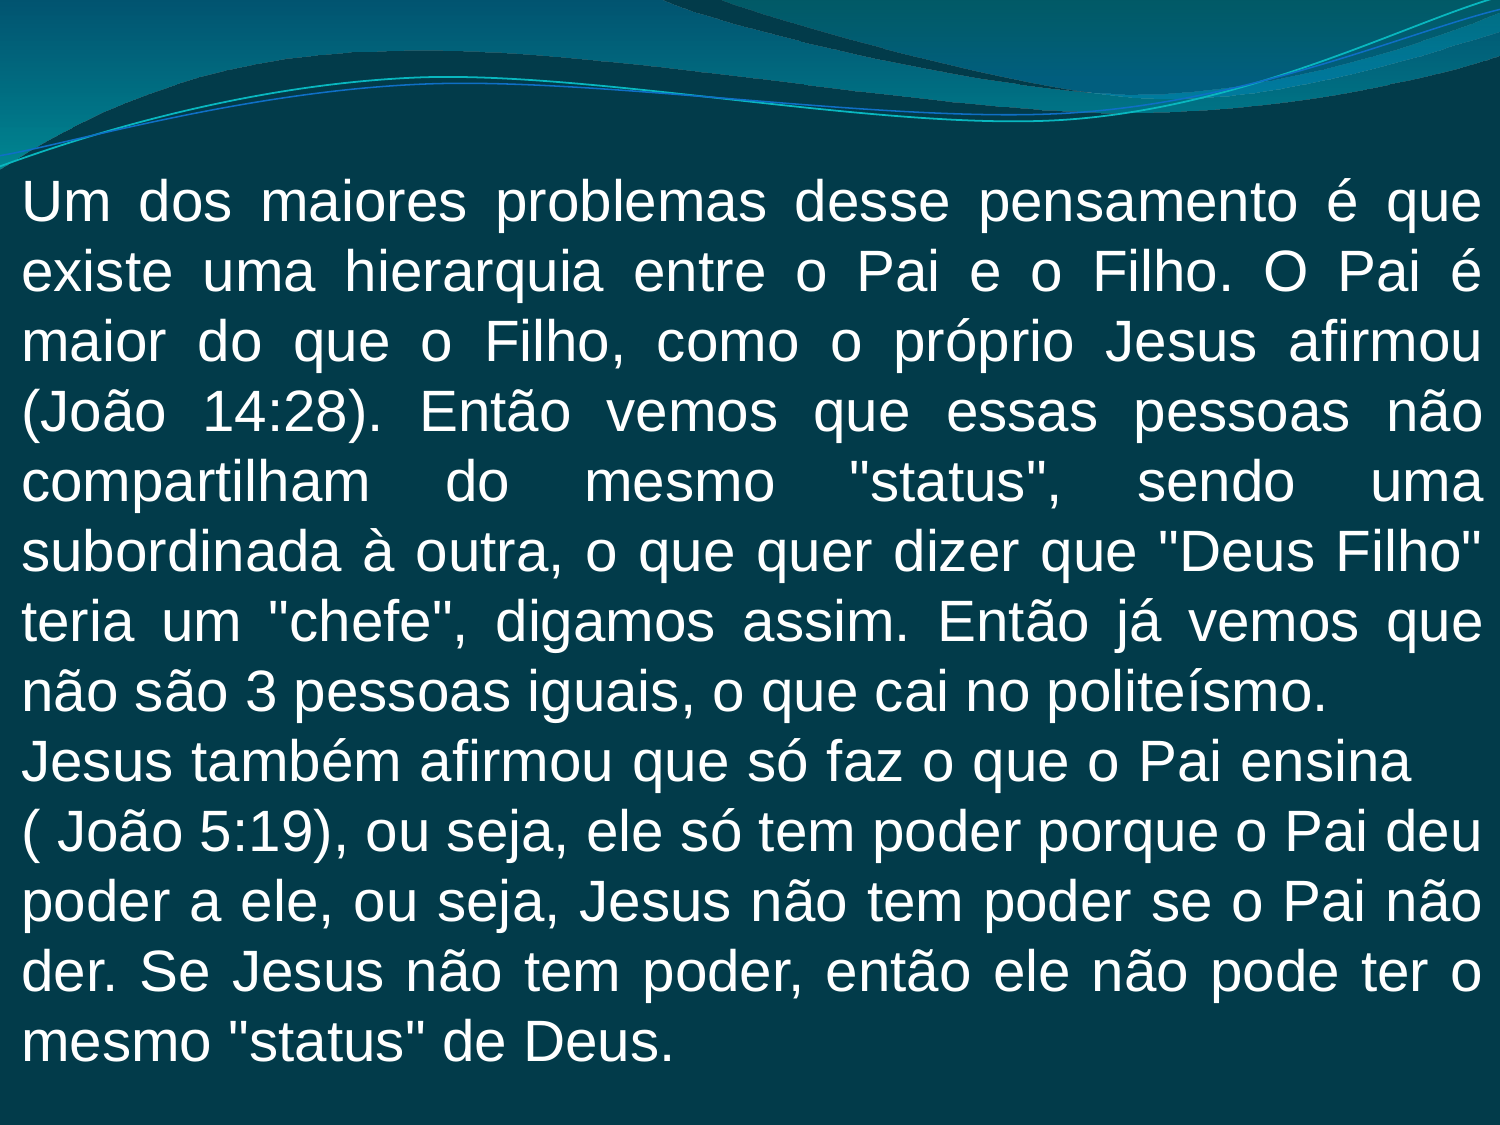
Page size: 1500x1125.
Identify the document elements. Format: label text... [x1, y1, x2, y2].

text_box Um dos maiores problemas desse pensamento é que existe uma hierarquia entre o Pai e o Filho. O Pai é maior do que o Filho, como o próprio Jesus afirmou (João 14:28). Então vemos que essas pessoas não compartilham do mesmo "status", sendo uma subordinada à outra, o que quer dizer que "Deus Filho" teria um "chefe", digamos assim. Então já vemos que não são 3 pessoas iguais, o que cai no politeísmo. Jesus também afirmou que só faz o que o Pai ensina ( João 5:19), ou seja, ele só tem poder porque o Pai deu poder a ele, ou seja, Jesus não tem poder se o Pai não der. Se Jesus não tem poder, então ele não pode ter o mesmo "status" de Deus. [6, 155, 1500, 1081]
